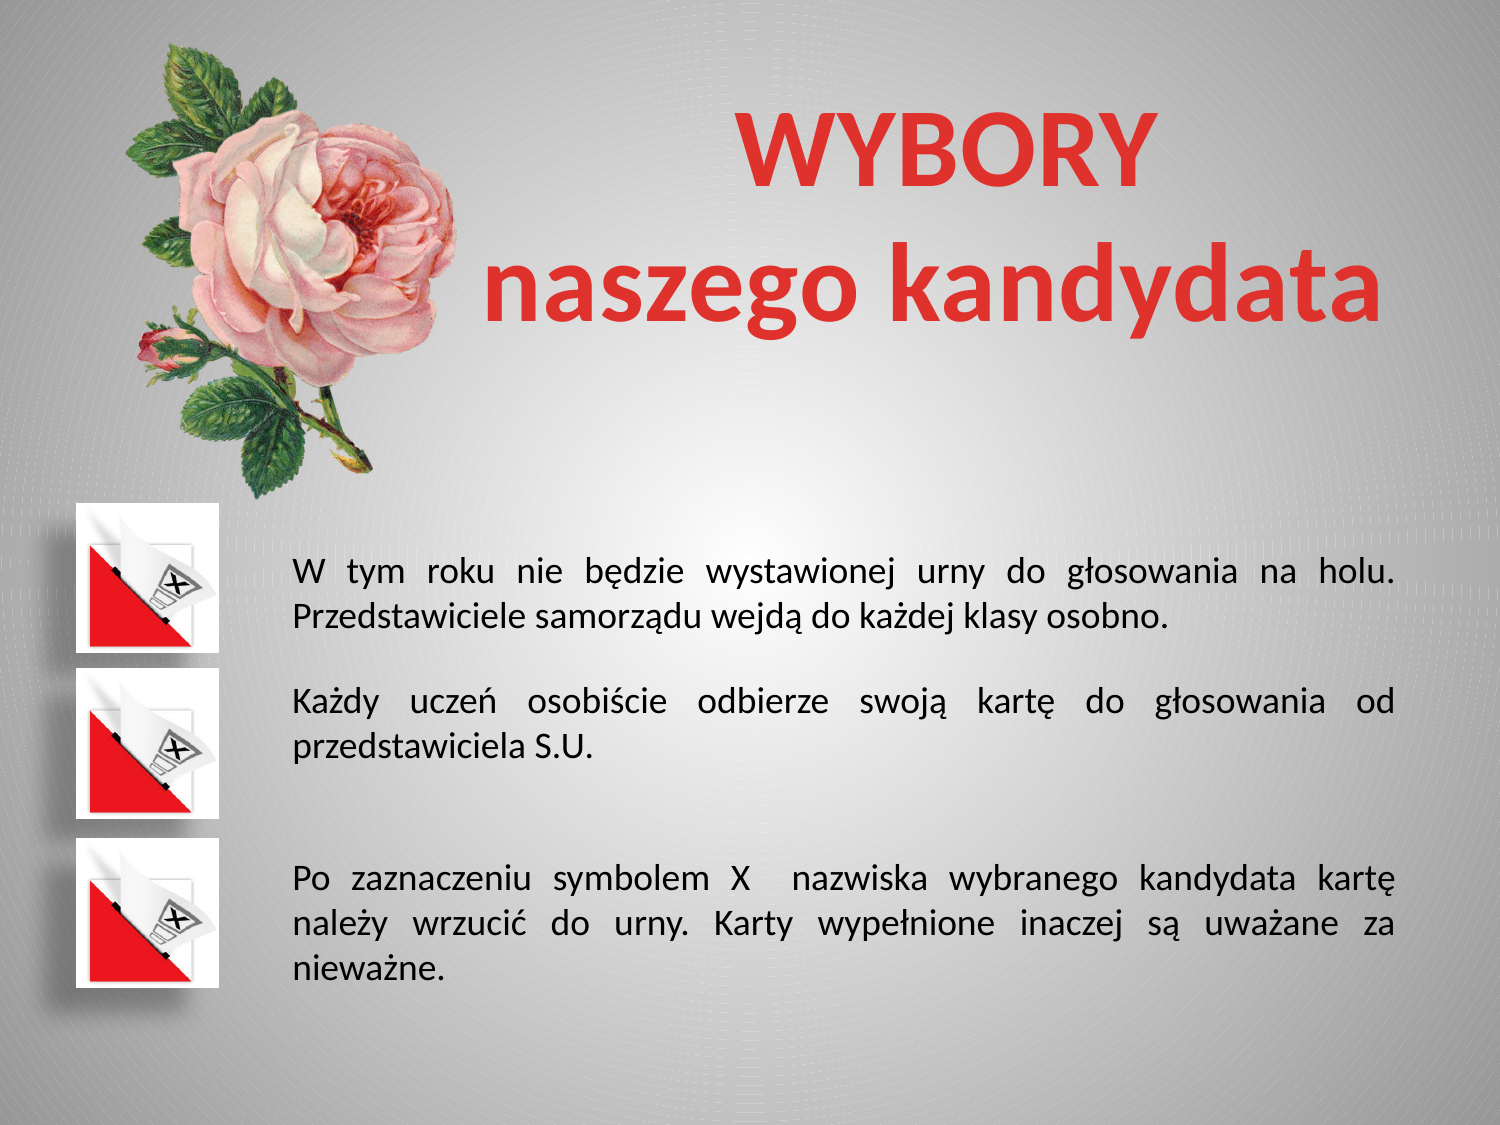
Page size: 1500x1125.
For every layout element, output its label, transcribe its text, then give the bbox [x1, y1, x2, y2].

text_box Po zaznaczeniu symbolem X nazwiska wybranego kandydata kartę należy wrzucić do urny. Karty wypełnione inaczej są uważane za nieważne. [277, 845, 1412, 996]
picture [76, 837, 219, 988]
text_box WYBORY naszego kandydata [470, 66, 1427, 352]
text_box W tym roku nie będzie wystawionej urny do głosowania na holu. Przedstawiciele samorządu wejdą do każdej klasy osobno. [277, 538, 1412, 644]
picture [76, 668, 219, 819]
text_box Każdy uczeń osobiście odbierze swoją kartę do głosowania od przedstawiciela S.U. [277, 668, 1412, 774]
picture [76, 34, 465, 654]
